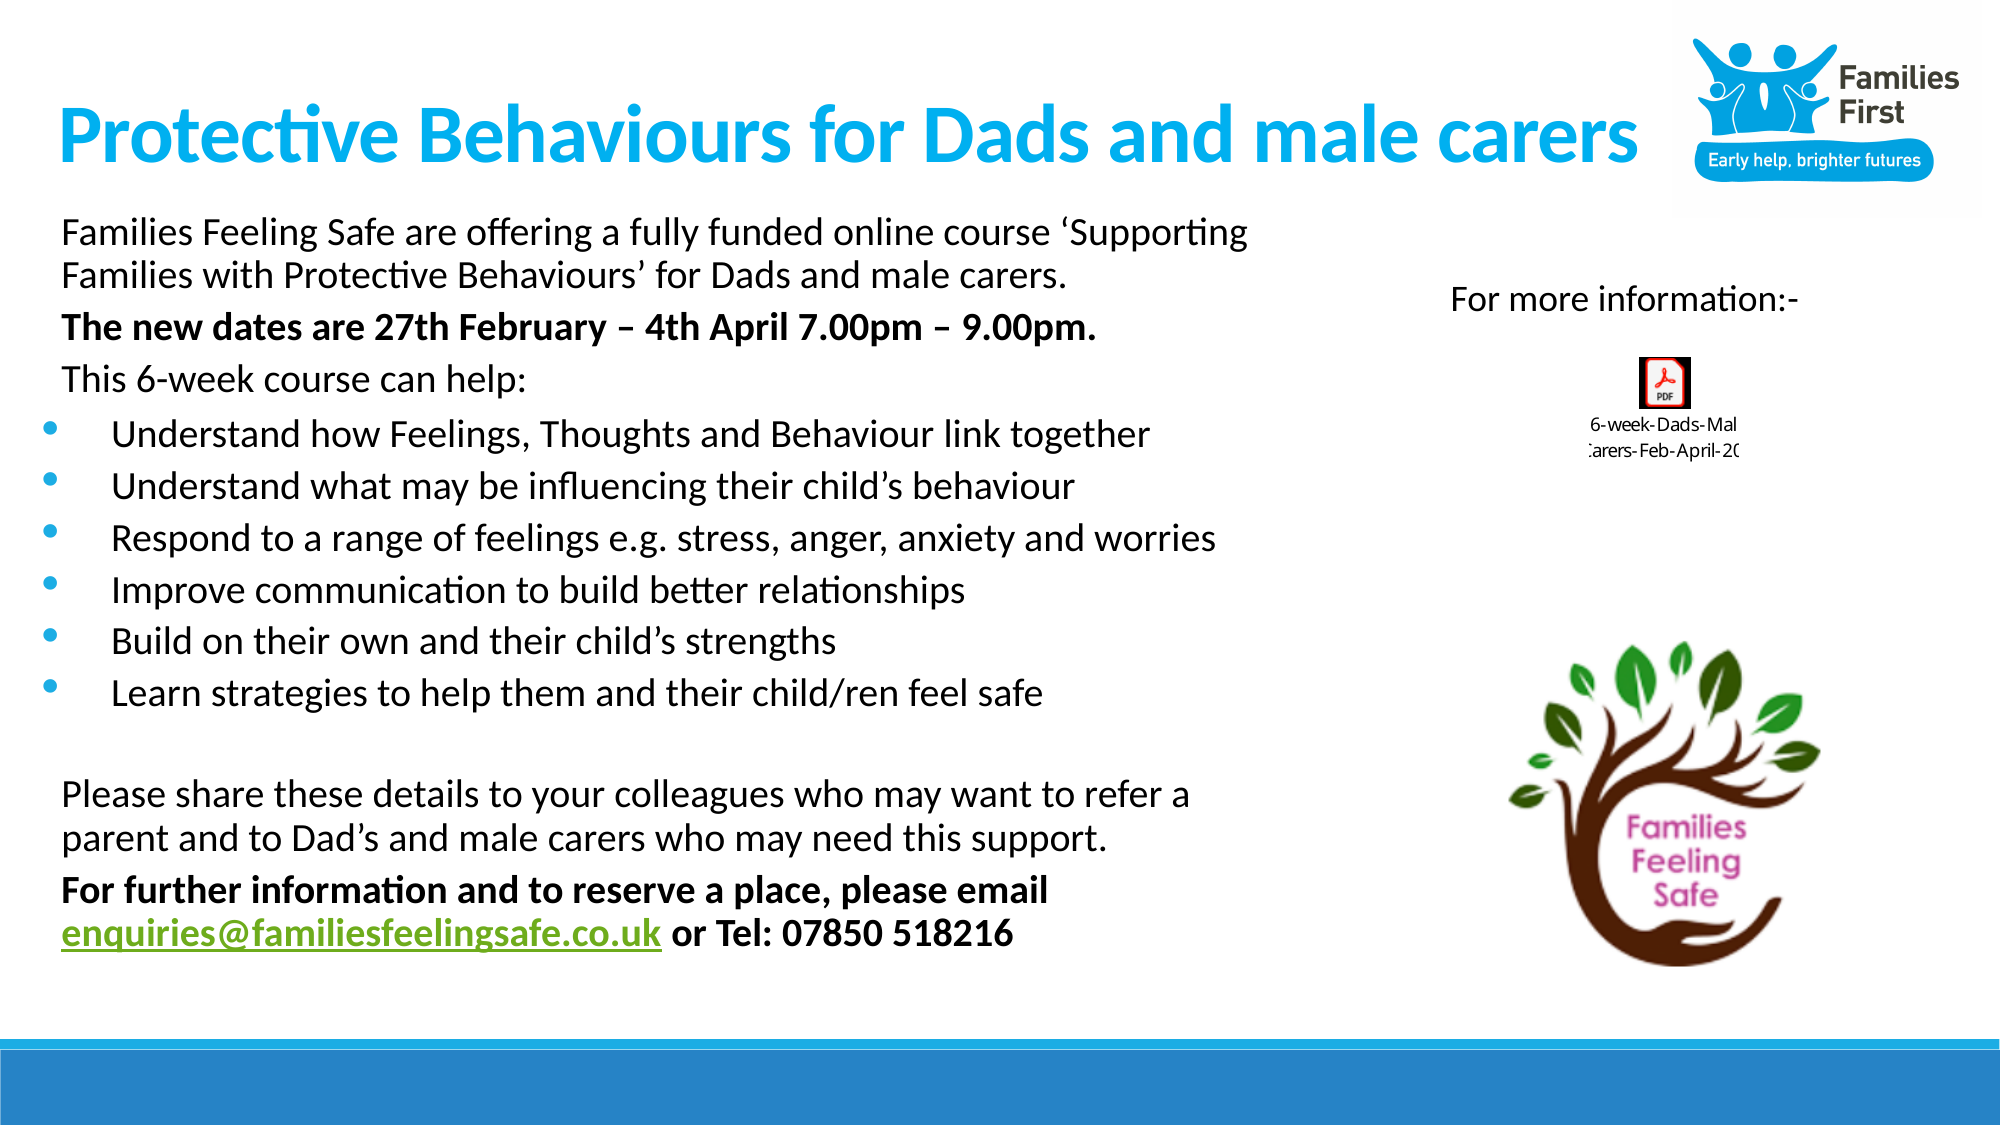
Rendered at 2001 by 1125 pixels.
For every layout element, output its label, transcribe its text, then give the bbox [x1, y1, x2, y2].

picture [1471, 602, 1857, 994]
list Families Feeling Safe are offering a fully funded online course ‘Supporting Families with Protective Behaviours’ for Dads and male carers. The new dates are 27th February – 4th April 7.00pm – 9.00pm. This 6-week course can help: Understand how Feelings, Thoughts and Behaviour link together Understand what may be influencing their child’s behaviour Respond to a range of feelings e.g. stress, anger, anxiety and worries Improve communication to build better relationships Build on their own and their child’s strengths Learn strategies to help them and their child/ren feel safe Please share these details to your colleagues who may want to refer a parent and to Dad’s and male carers who may need this support. For further information and to reserve a place, please email enquiries@familiesfeelingsafe.co.uk or Tel: 07850 518216 [43, 203, 1280, 1020]
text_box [1588, 356, 1740, 490]
picture [1672, 0, 1982, 218]
title Protective Behaviours for Dads and male carers [43, 50, 1910, 188]
text_box For more information:- [1435, 266, 1893, 327]
